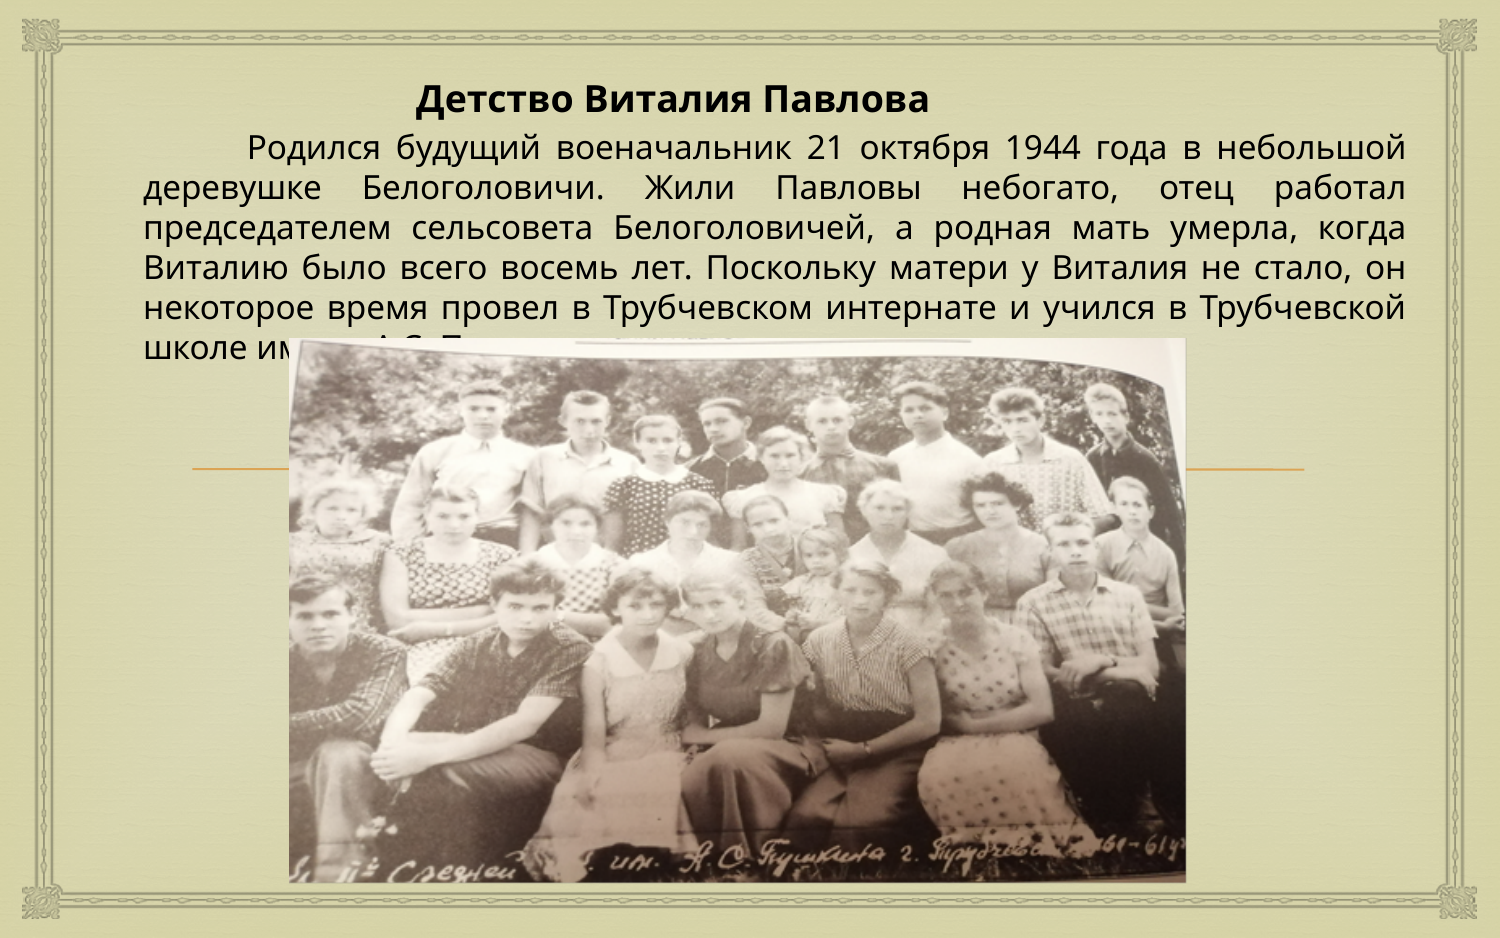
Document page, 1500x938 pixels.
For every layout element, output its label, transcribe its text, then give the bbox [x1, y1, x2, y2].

picture [0, 0, 1500, 938]
list Детство Виталия Павлова Родился будущий военачальник 21 октября 1944 года в небольшой деревушке Белоголовичи. Жили Павловы небогато, отец работал председателем сельсовета Белоголовичей, а родная мать умерла, когда Виталию было всего восемь лет. Поскольку матери у Виталия не стало, он некоторое время провел в Трубчевском интернате и учился в Трубчевской школе имени А.С. Пушкина. [53, 67, 1424, 859]
